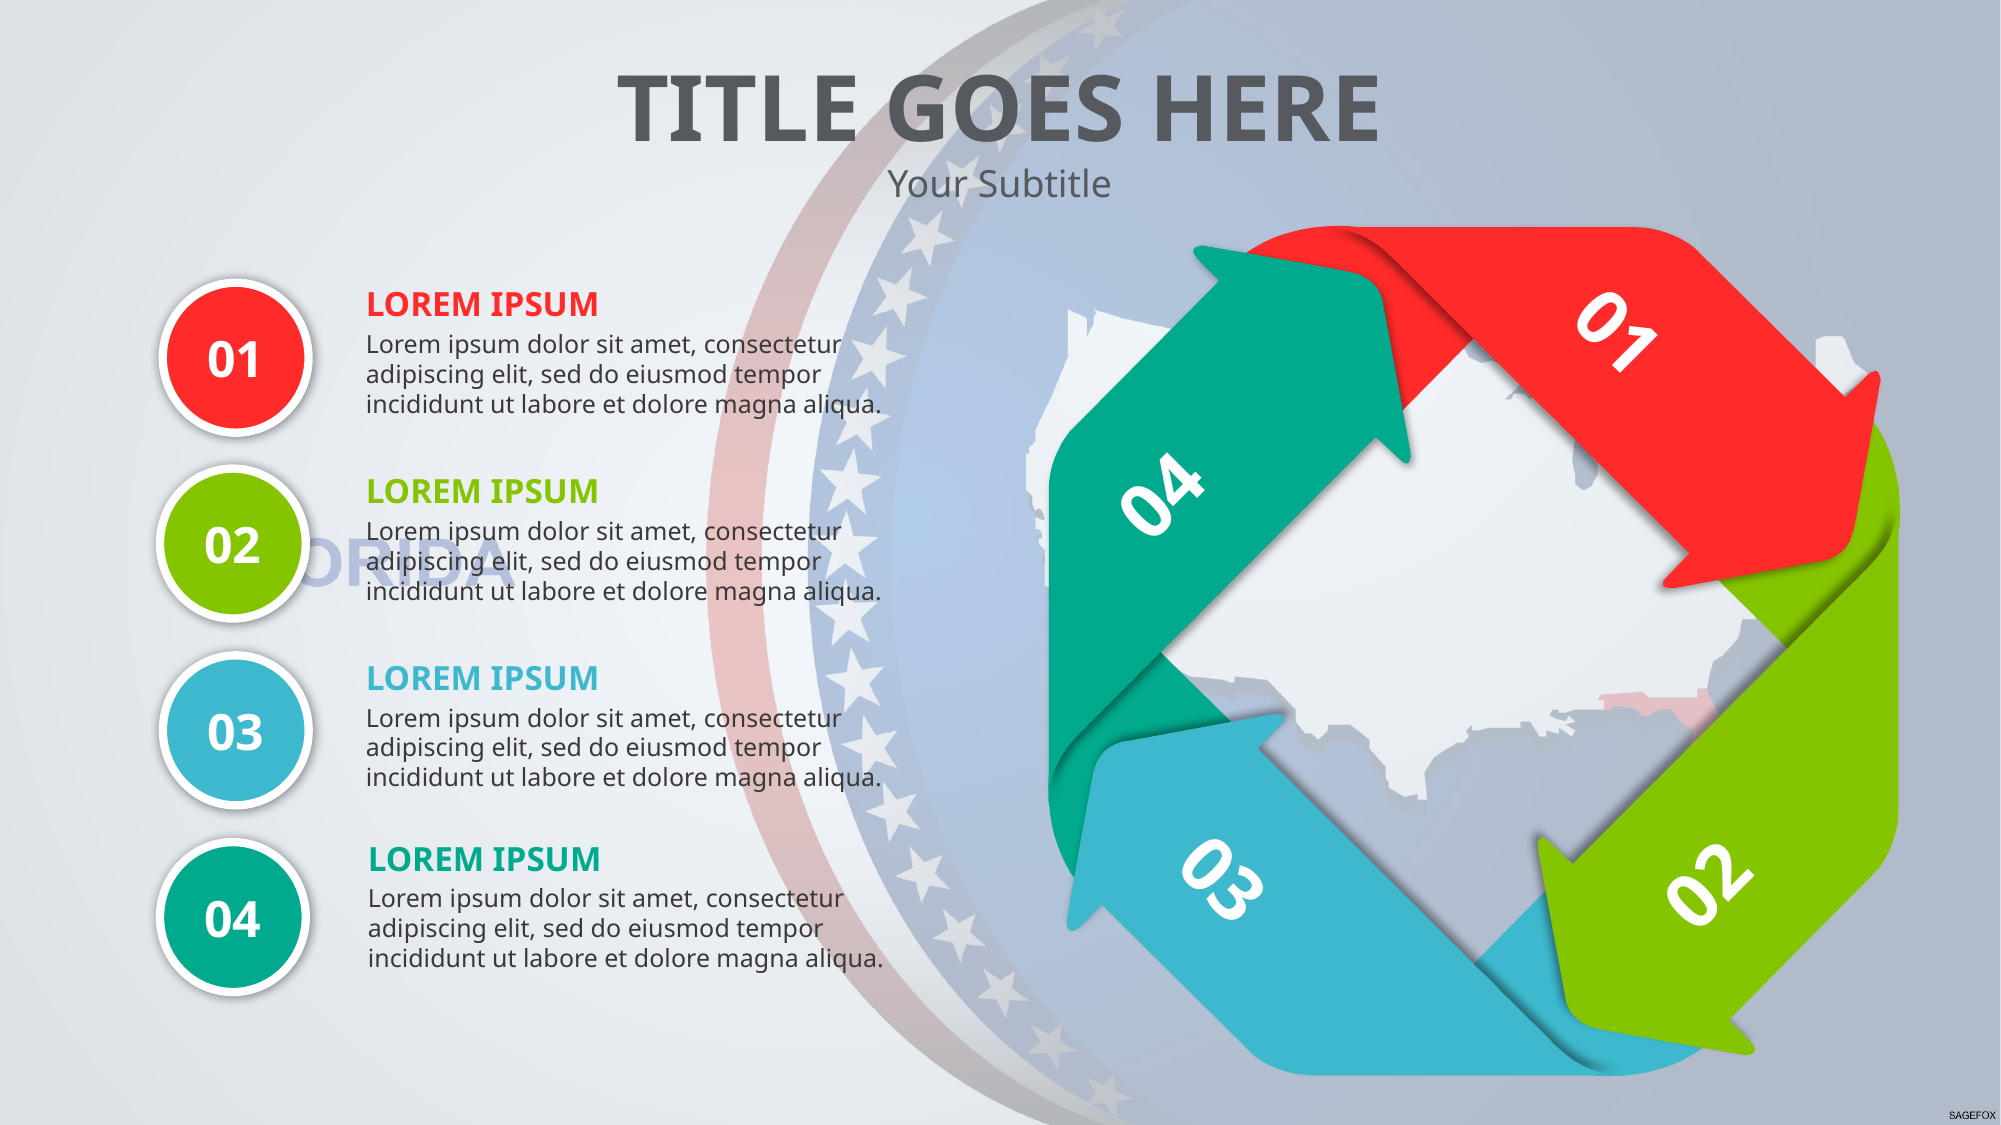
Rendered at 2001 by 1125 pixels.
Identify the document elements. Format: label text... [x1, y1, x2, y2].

text_box 02 [1588, 766, 1822, 1000]
picture [1925, 0, 2001, 1125]
text_box LOREM IPSUM Lorem ipsum dolor sit amet, consectetur adipiscing elit, sed do eiusmod tempor incididunt ut labore et dolore magna aliqua. [353, 830, 954, 981]
text_box 03 [162, 655, 309, 806]
text_box [1048, 245, 1411, 802]
text_box LOREM IPSUM Lorem ipsum dolor sit amet, consectetur adipiscing elit, sed do eiusmod tempor incididunt ut labore et dolore magna aliqua. [351, 649, 952, 800]
text_box 01 [162, 282, 309, 433]
text_box 01 [1503, 213, 1737, 447]
text_box 04 [1043, 377, 1277, 611]
text_box [1482, 899, 1700, 1076]
text_box [1066, 714, 1624, 1076]
text_box 03 [1108, 761, 1342, 995]
text_box [1726, 423, 1901, 639]
text_box [1324, 227, 1881, 589]
text_box LOREM IPSUM Lorem ipsum dolor sit amet, consectetur adipiscing elit, sed do eiusmod tempor incididunt ut labore et dolore magna aliqua. [351, 275, 952, 426]
text_box 04 [159, 842, 306, 993]
text_box [1250, 226, 1465, 403]
text_box [1538, 499, 1899, 1056]
text_box CFO [0, 0, 2000, 1125]
text_box 02 [159, 468, 306, 619]
text_box LOREM IPSUM Lorem ipsum dolor sit amet, consectetur adipiscing elit, sed do eiusmod tempor incididunt ut labore et dolore magna aliqua. [351, 462, 952, 613]
text_box TITLE GOES HERE Your Subtitle [548, 42, 1452, 212]
text_box [1049, 661, 1223, 874]
